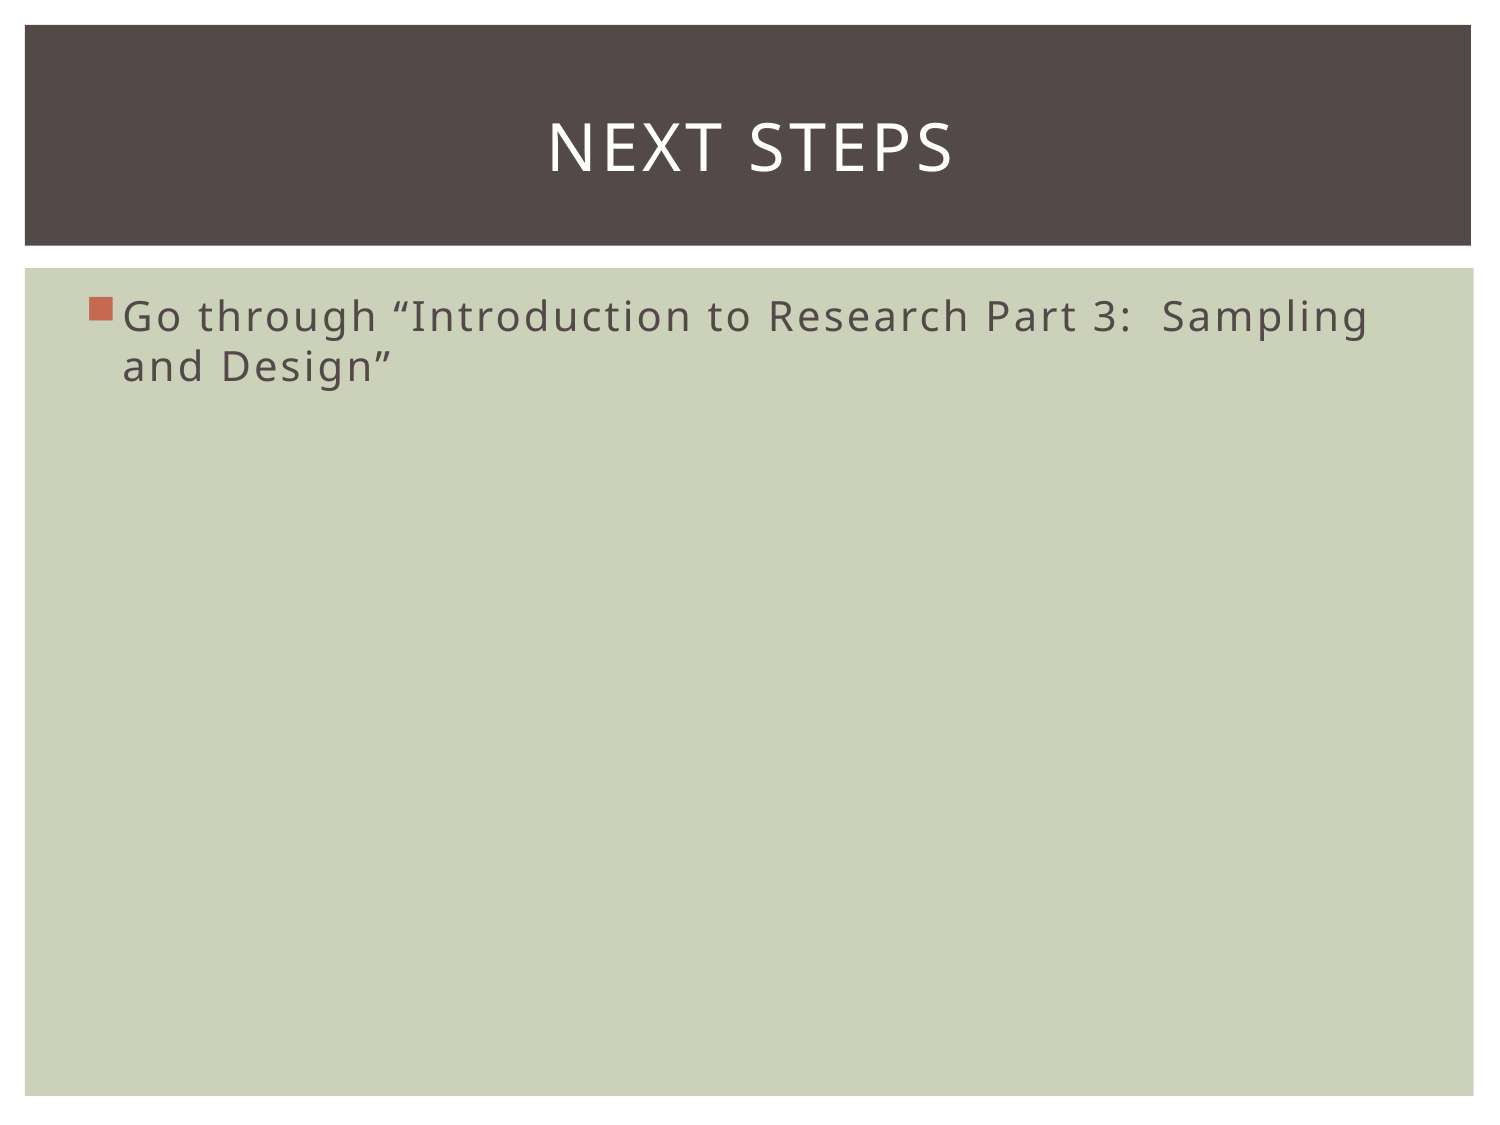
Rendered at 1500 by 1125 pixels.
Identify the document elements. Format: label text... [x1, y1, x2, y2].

list Go through “Introduction to Research Part 3: Sampling and Design” [62, 281, 1442, 1005]
title Next steps [62, 58, 1438, 232]
